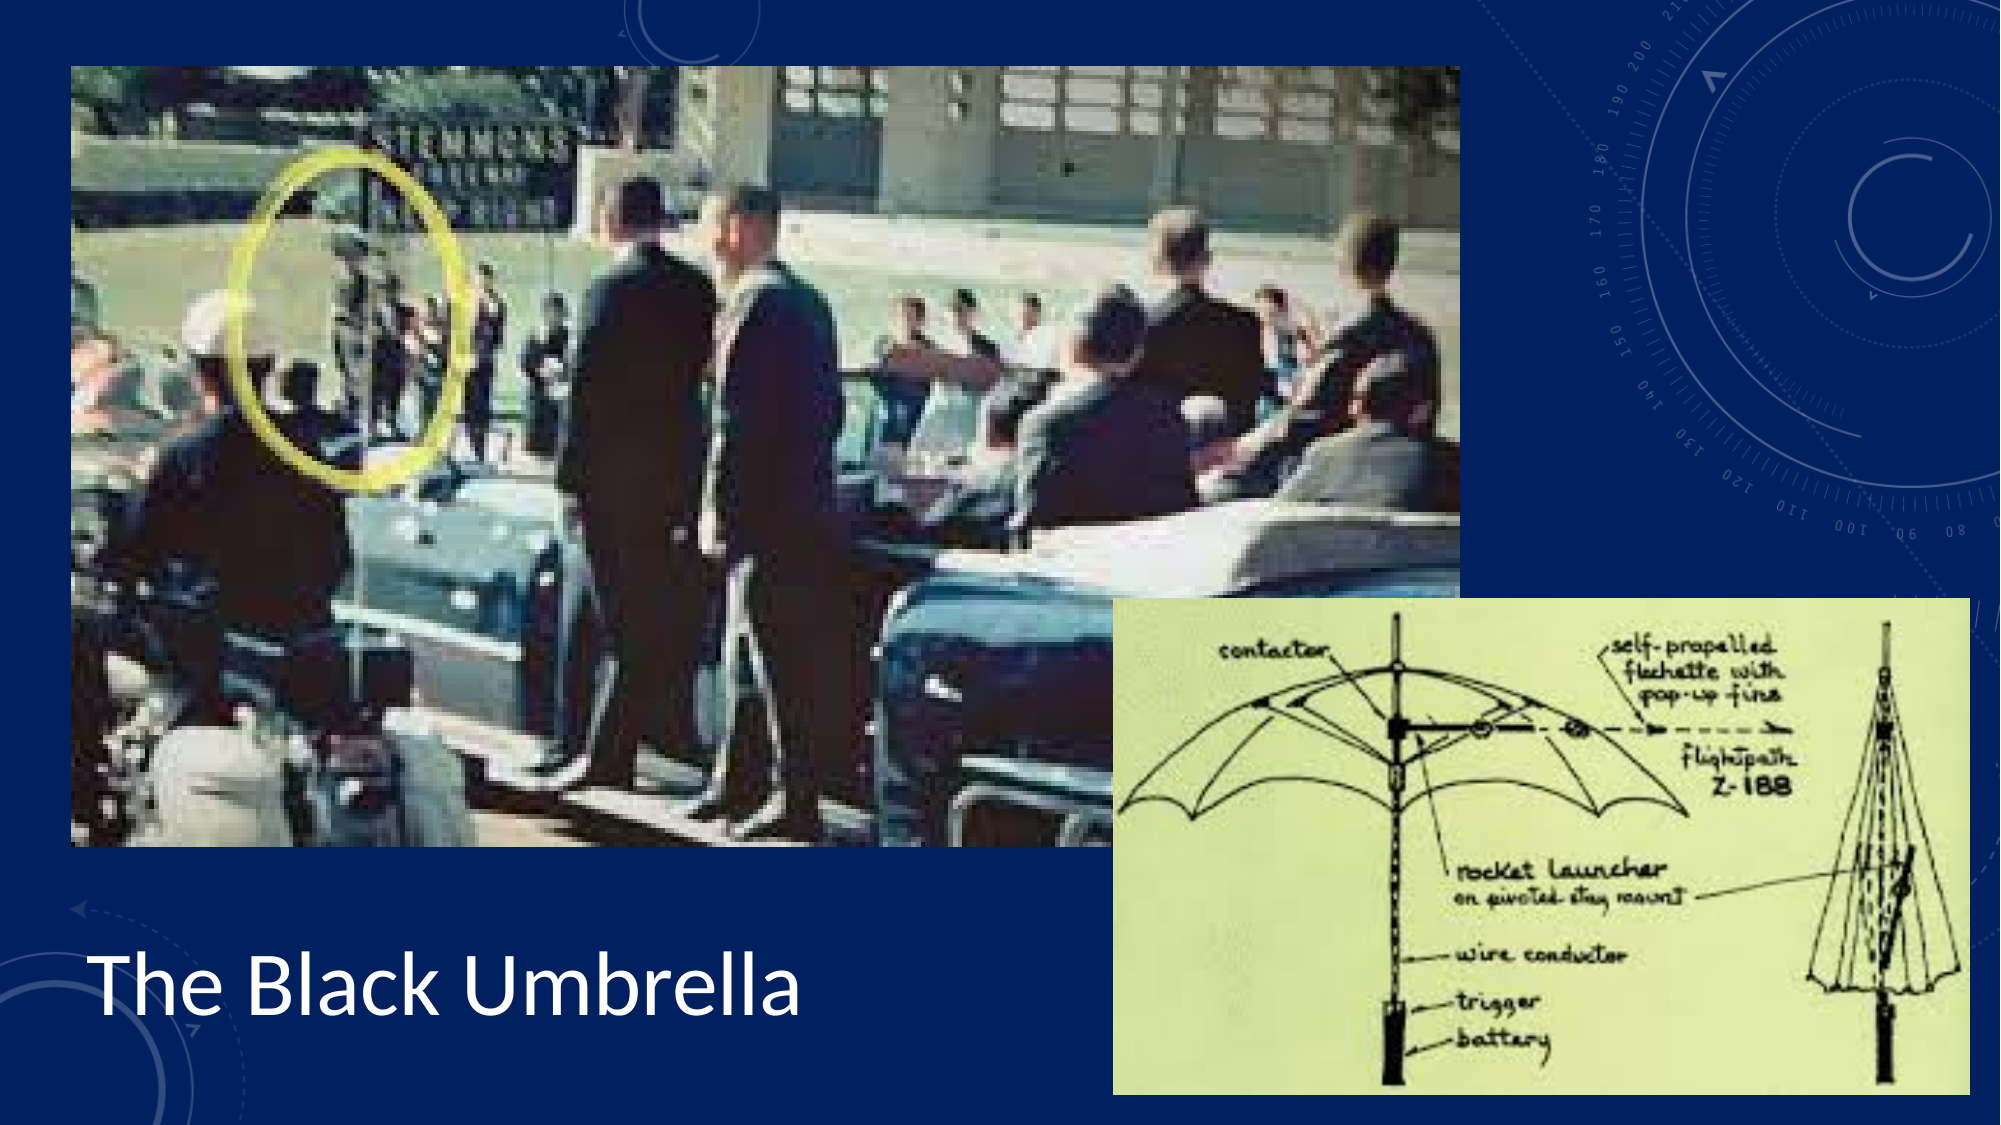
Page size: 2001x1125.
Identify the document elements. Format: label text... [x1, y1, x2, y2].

picture [0, 0, 2000, 1125]
text_box The Black Umbrella [71, 916, 1106, 1041]
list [71, 66, 1460, 848]
